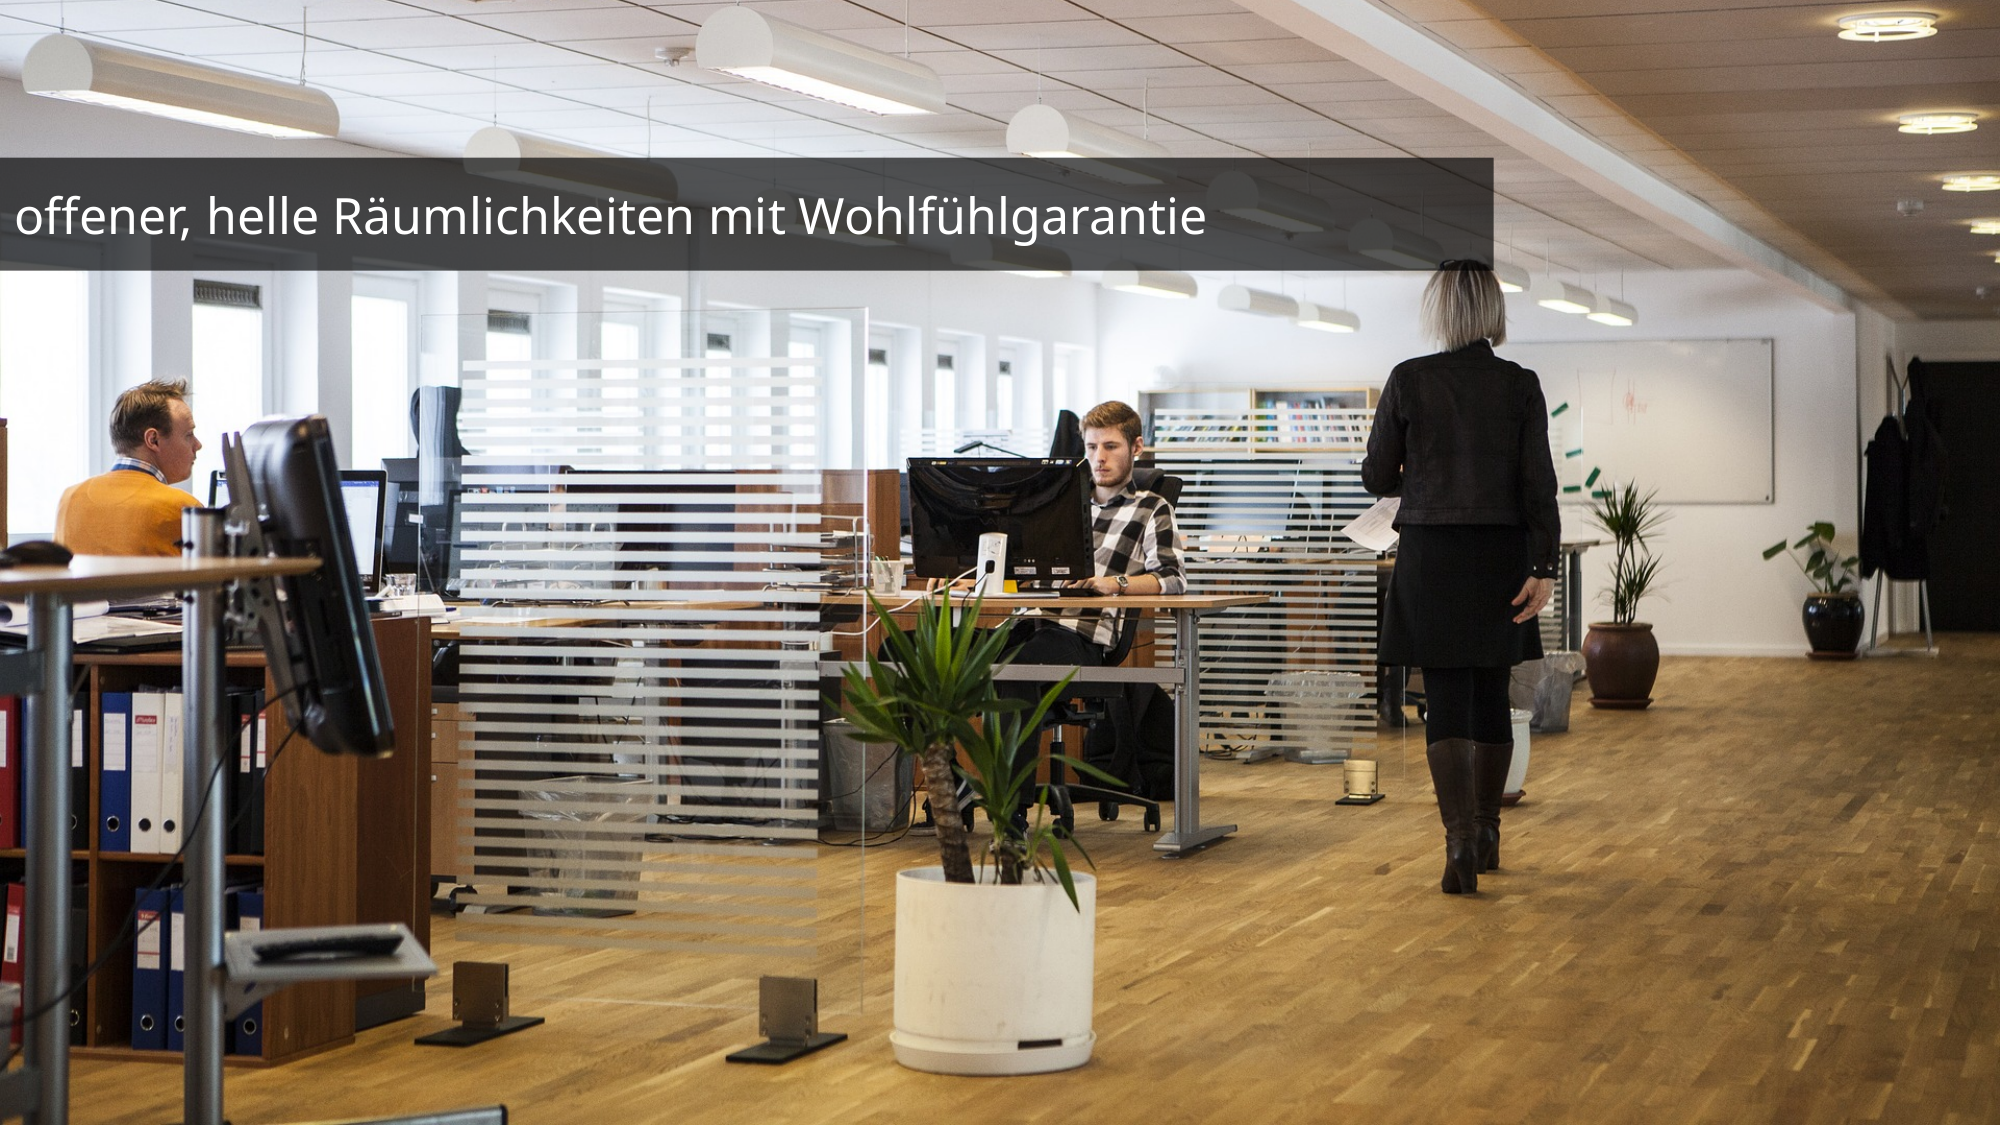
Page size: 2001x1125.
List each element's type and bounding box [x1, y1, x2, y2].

list [0, 0, 2000, 1125]
